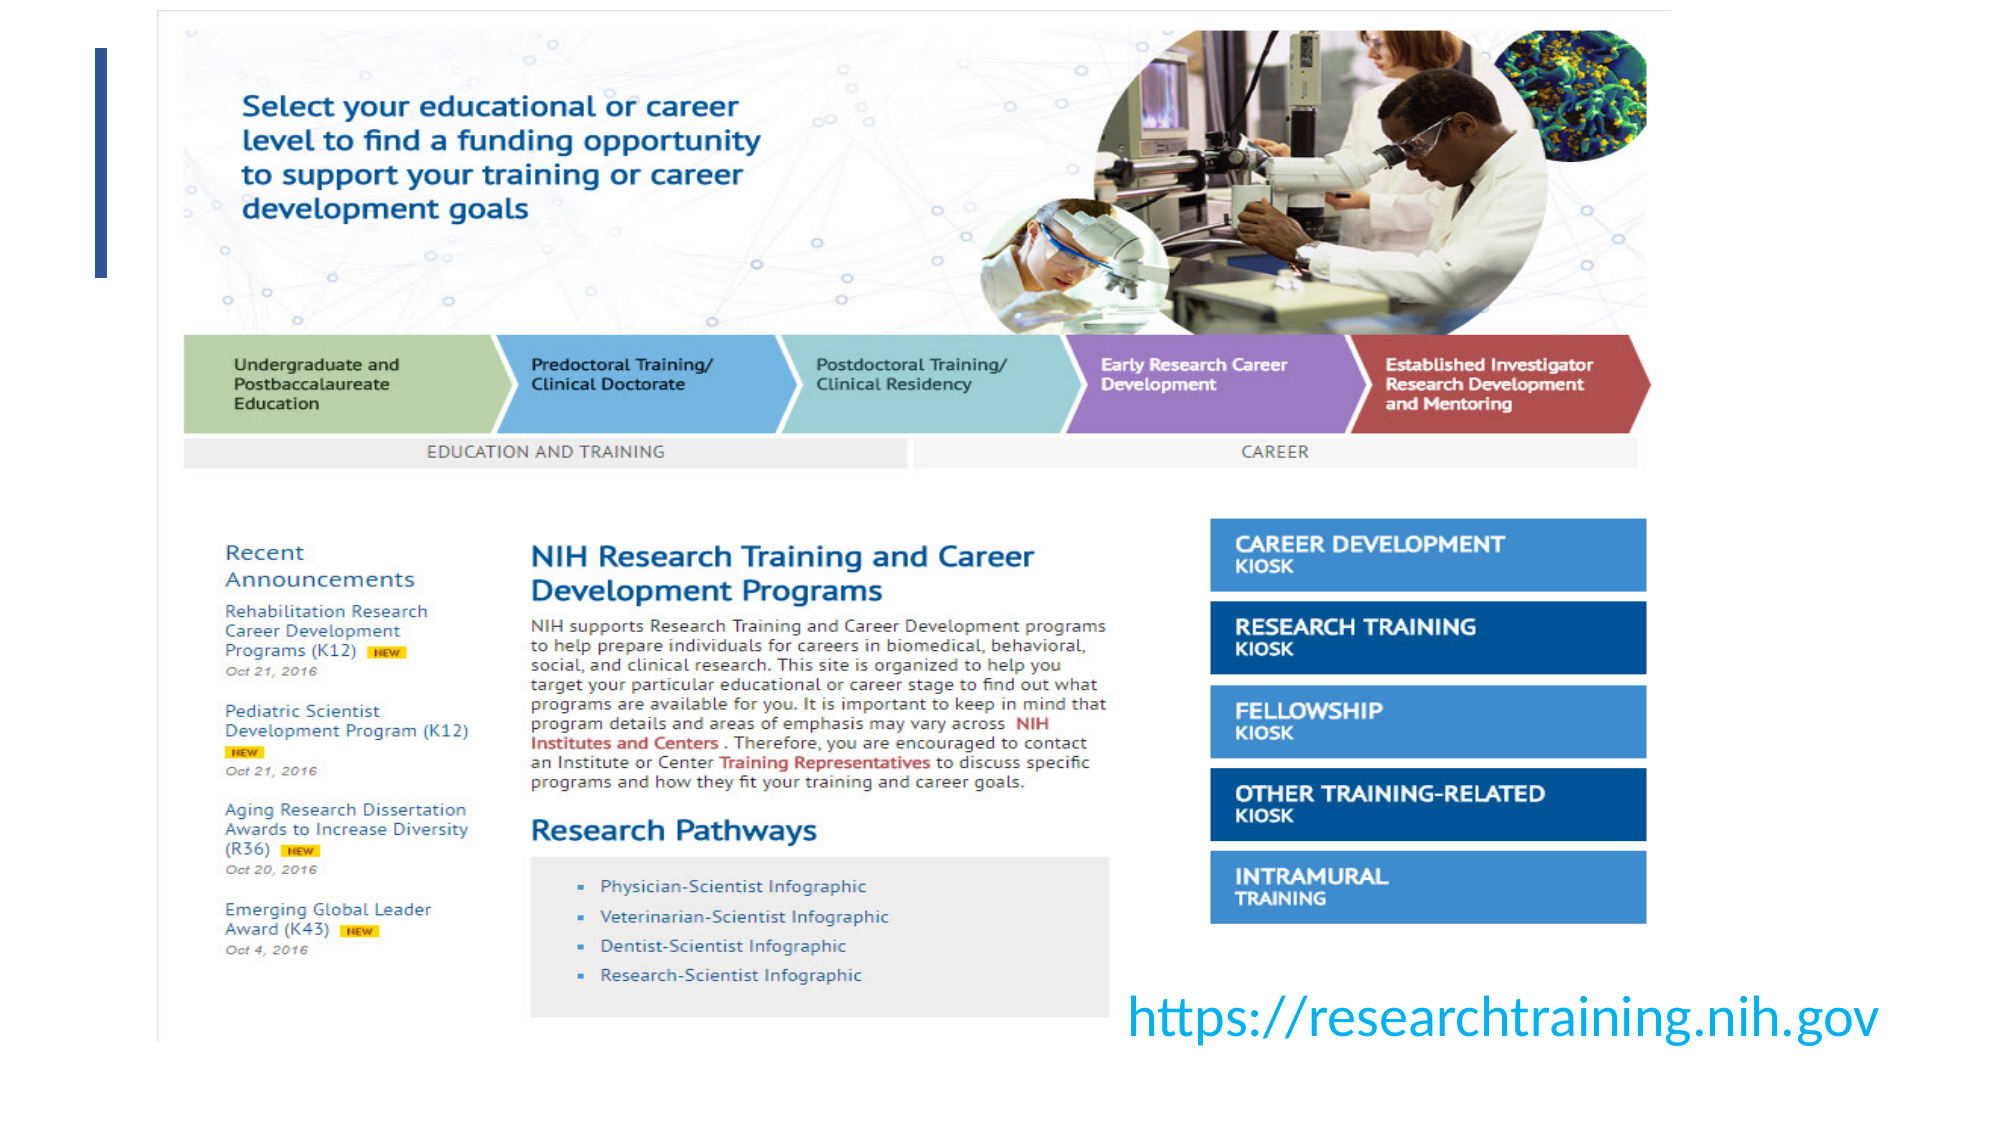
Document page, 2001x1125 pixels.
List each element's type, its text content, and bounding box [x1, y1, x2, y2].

picture [1204, 1012, 1217, 1032]
picture [157, 10, 1671, 1042]
title https://researchtraining.nih.gov [1112, 970, 1920, 1125]
